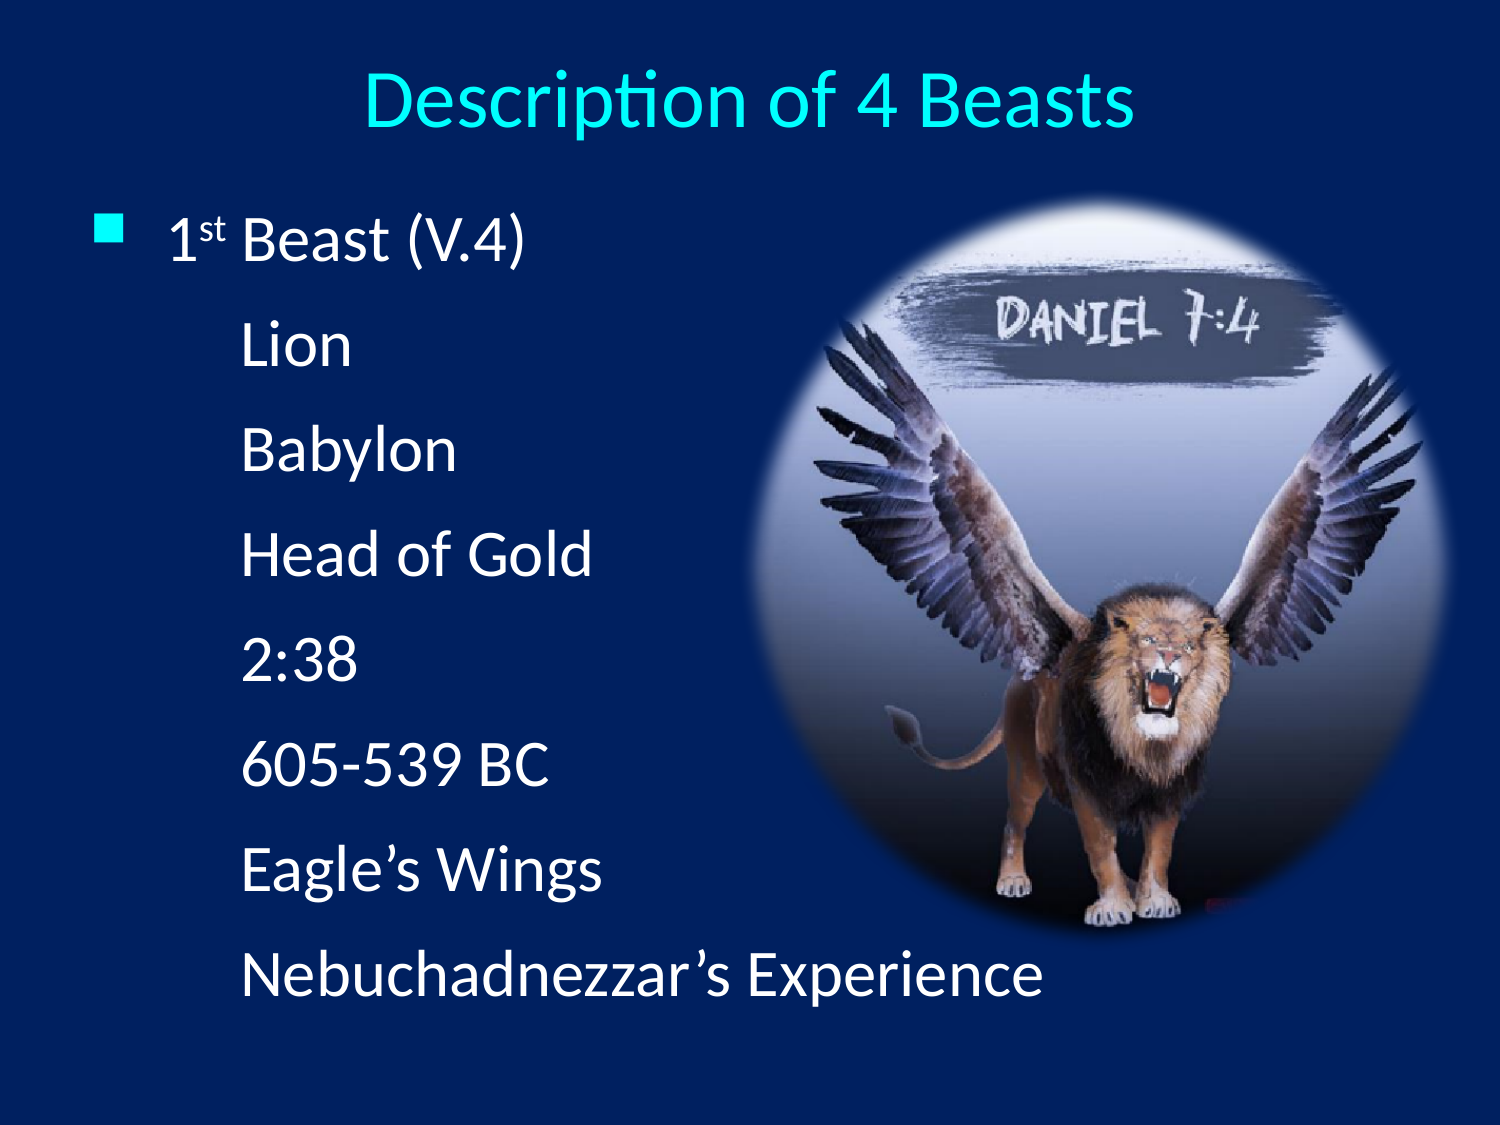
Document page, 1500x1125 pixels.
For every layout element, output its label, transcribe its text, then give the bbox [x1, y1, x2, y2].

title Description of 4 Beasts [112, 37, 1388, 151]
list 1st Beast (V.4) Lion Babylon Head of Gold 2:38 605-539 BC Eagle’s Wings Nebuchadnezzar’s Experience [74, 187, 1251, 1051]
picture [737, 187, 1463, 951]
